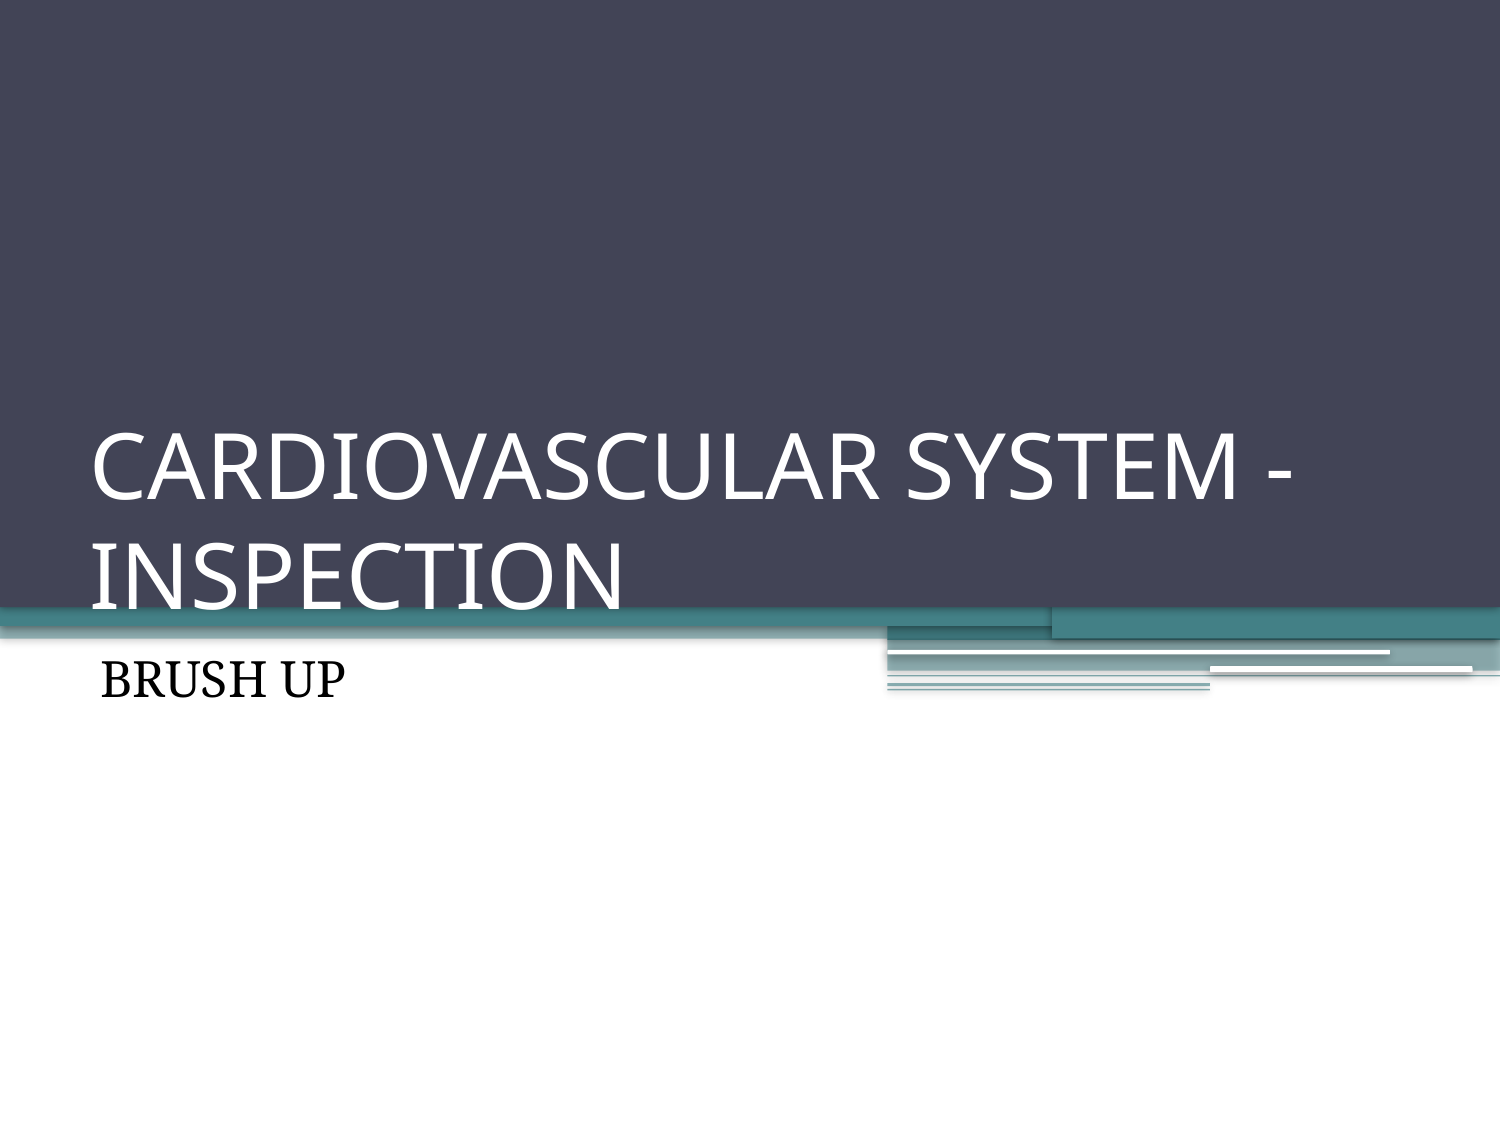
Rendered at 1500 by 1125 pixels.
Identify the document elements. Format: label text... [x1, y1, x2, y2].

subtitle BRUSH UP [75, 639, 888, 928]
title CARDIOVASCULAR SYSTEM - INSPECTION [75, 394, 1463, 636]
